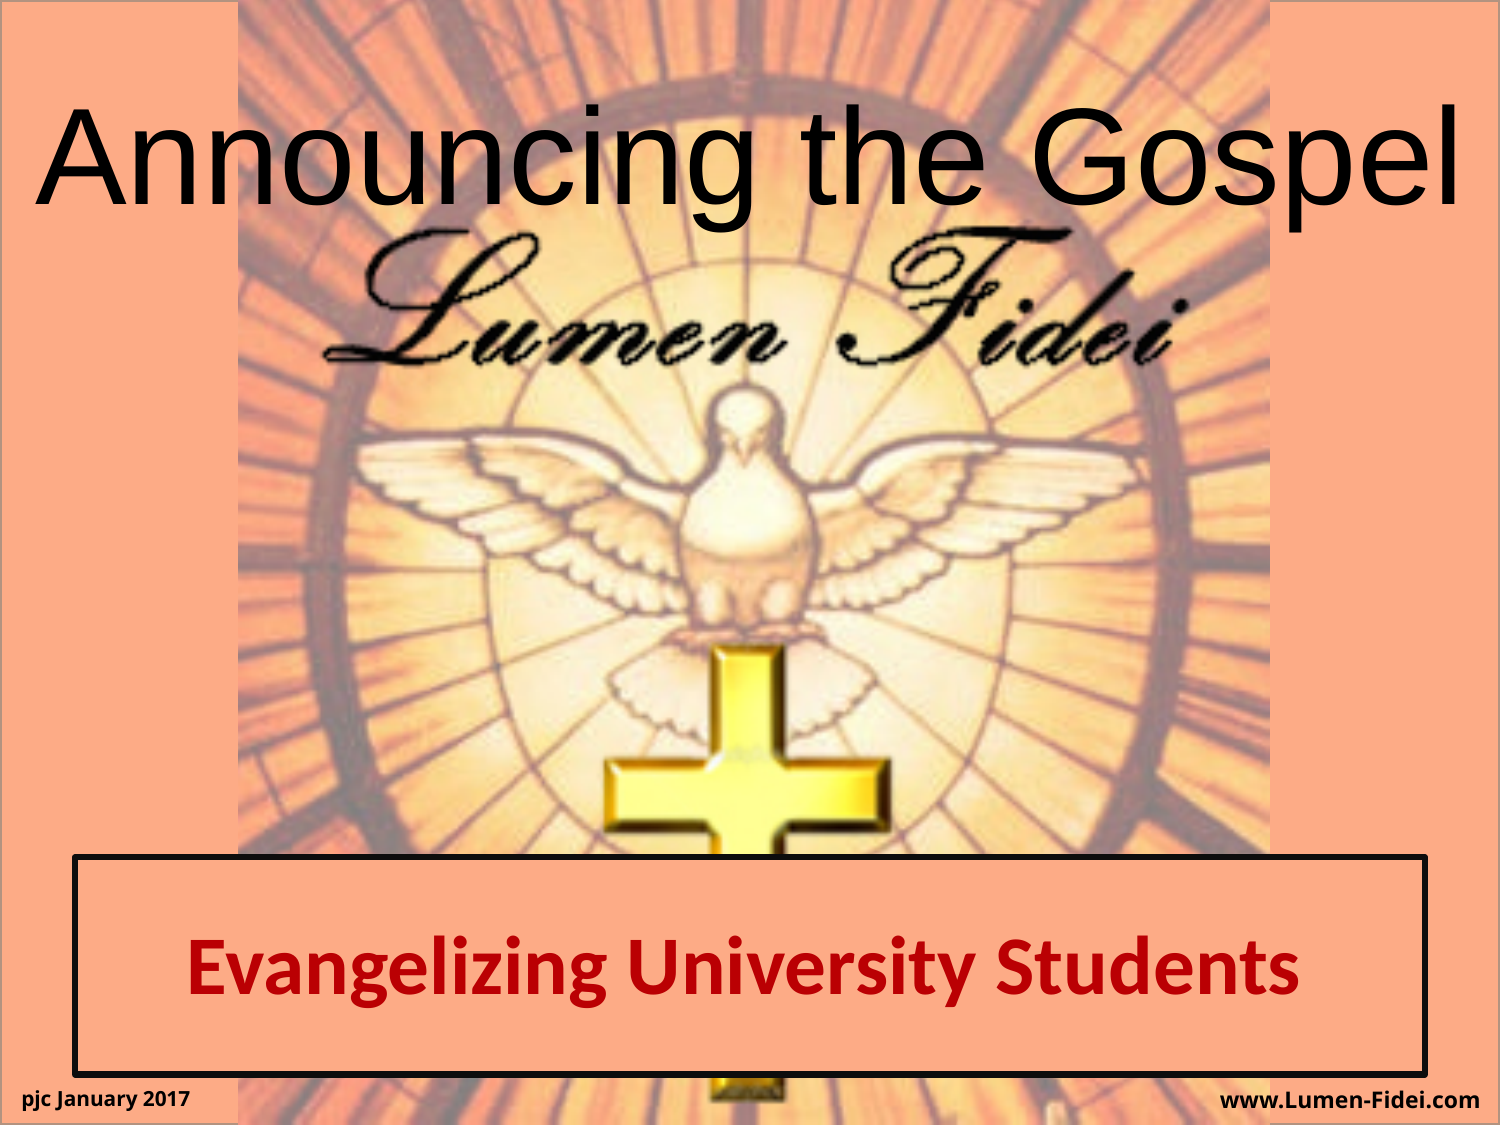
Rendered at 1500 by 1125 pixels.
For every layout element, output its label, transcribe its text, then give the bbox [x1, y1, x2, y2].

picture [1229, 139, 1270, 171]
picture [238, 1078, 1270, 1125]
text_box Evangelizing University Students [172, 903, 1317, 1019]
text_box pjc January 2017 [6, 1078, 205, 1118]
text_box www.Lumen-Fidei.com [1205, 1078, 1496, 1121]
picture [238, 0, 1270, 854]
